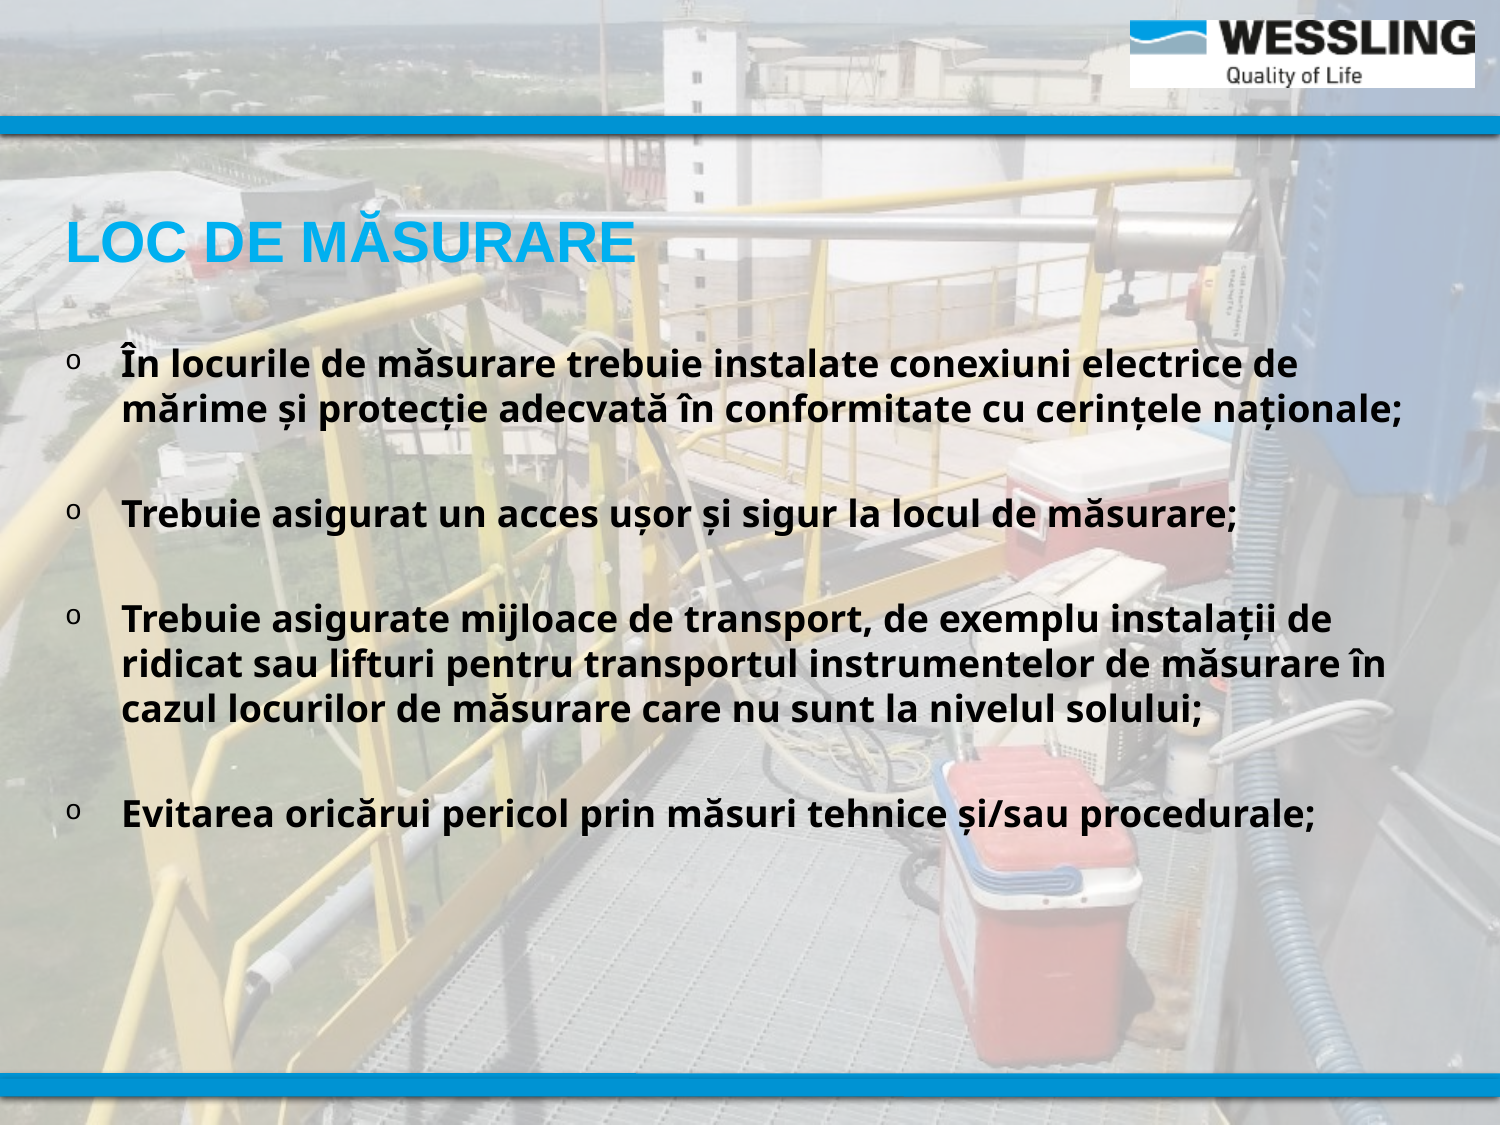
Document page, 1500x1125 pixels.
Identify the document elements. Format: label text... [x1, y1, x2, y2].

picture [1130, 20, 1475, 88]
list LOC DE MĂSURARE În locurile de măsurare trebuie instalate conexiuni electrice de mărime şi protecţie adecvată în conformitate cu cerinţele naţionale; Trebuie asigurat un acces uşor şi sigur la locul de măsurare; Trebuie asigurate mijloace de transport, de exemplu instalaţii de ridicat sau lifturi pentru transportul instrumentelor de măsurare în cazul locurilor de măsurare care nu sunt la nivelul solului; Evitarea oricărui pericol prin măsuri tehnice şi/sau procedurale; [50, 196, 1450, 1050]
